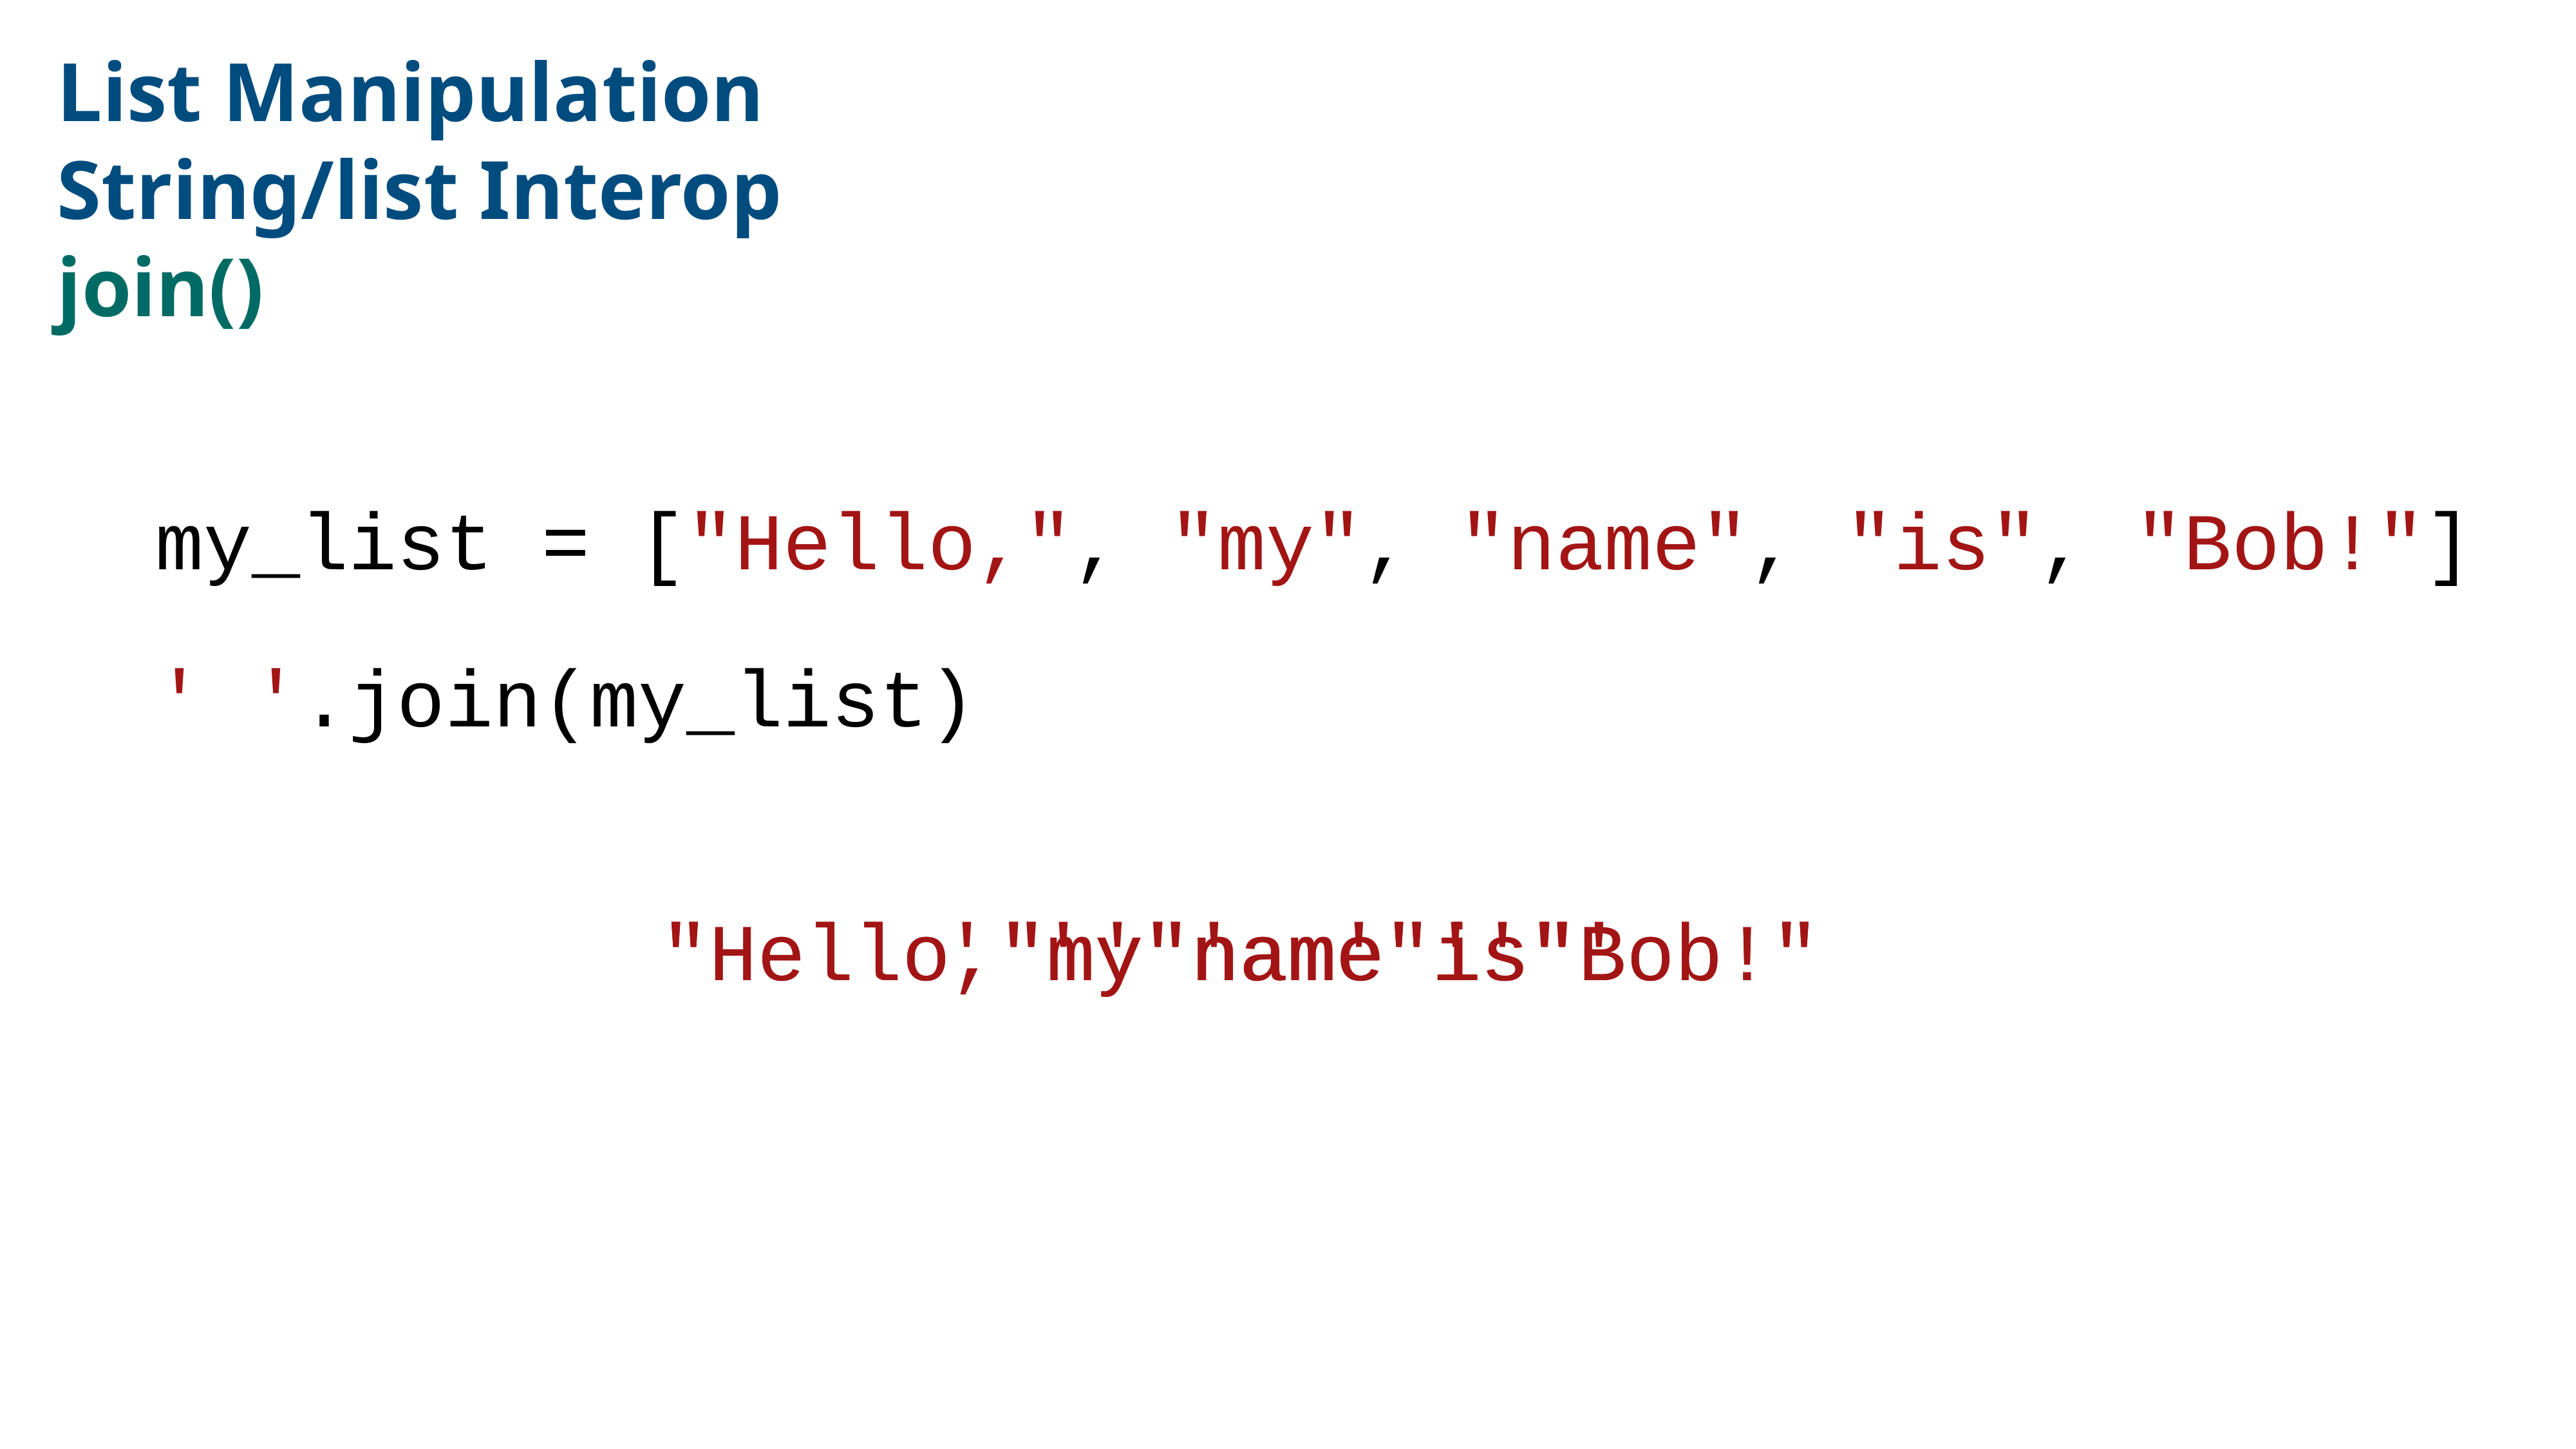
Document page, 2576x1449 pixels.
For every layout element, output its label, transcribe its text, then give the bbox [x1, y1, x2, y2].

text_box my_list = ["Hello,", "my", "name", "is", "Bob!"] [146, 484, 2484, 591]
text_box ' ' [1325, 895, 1499, 1001]
text_box ' ' [1499, 895, 1642, 1001]
text_box ' '.join(my_list) [146, 641, 1782, 748]
text_box ' ' [1218, 895, 1258, 1001]
text_box "Hello," [651, 895, 1107, 1001]
text_box "my" [1107, 895, 1218, 1001]
text_box "name" [1258, 895, 1325, 1001]
text_box join() [31, 221, 2197, 372]
text_box List Manipulation [31, 26, 2197, 177]
text_box String/list Interop [31, 124, 2197, 221]
text_box "Hello, my name is Bob!" [1642, 895, 1836, 1001]
